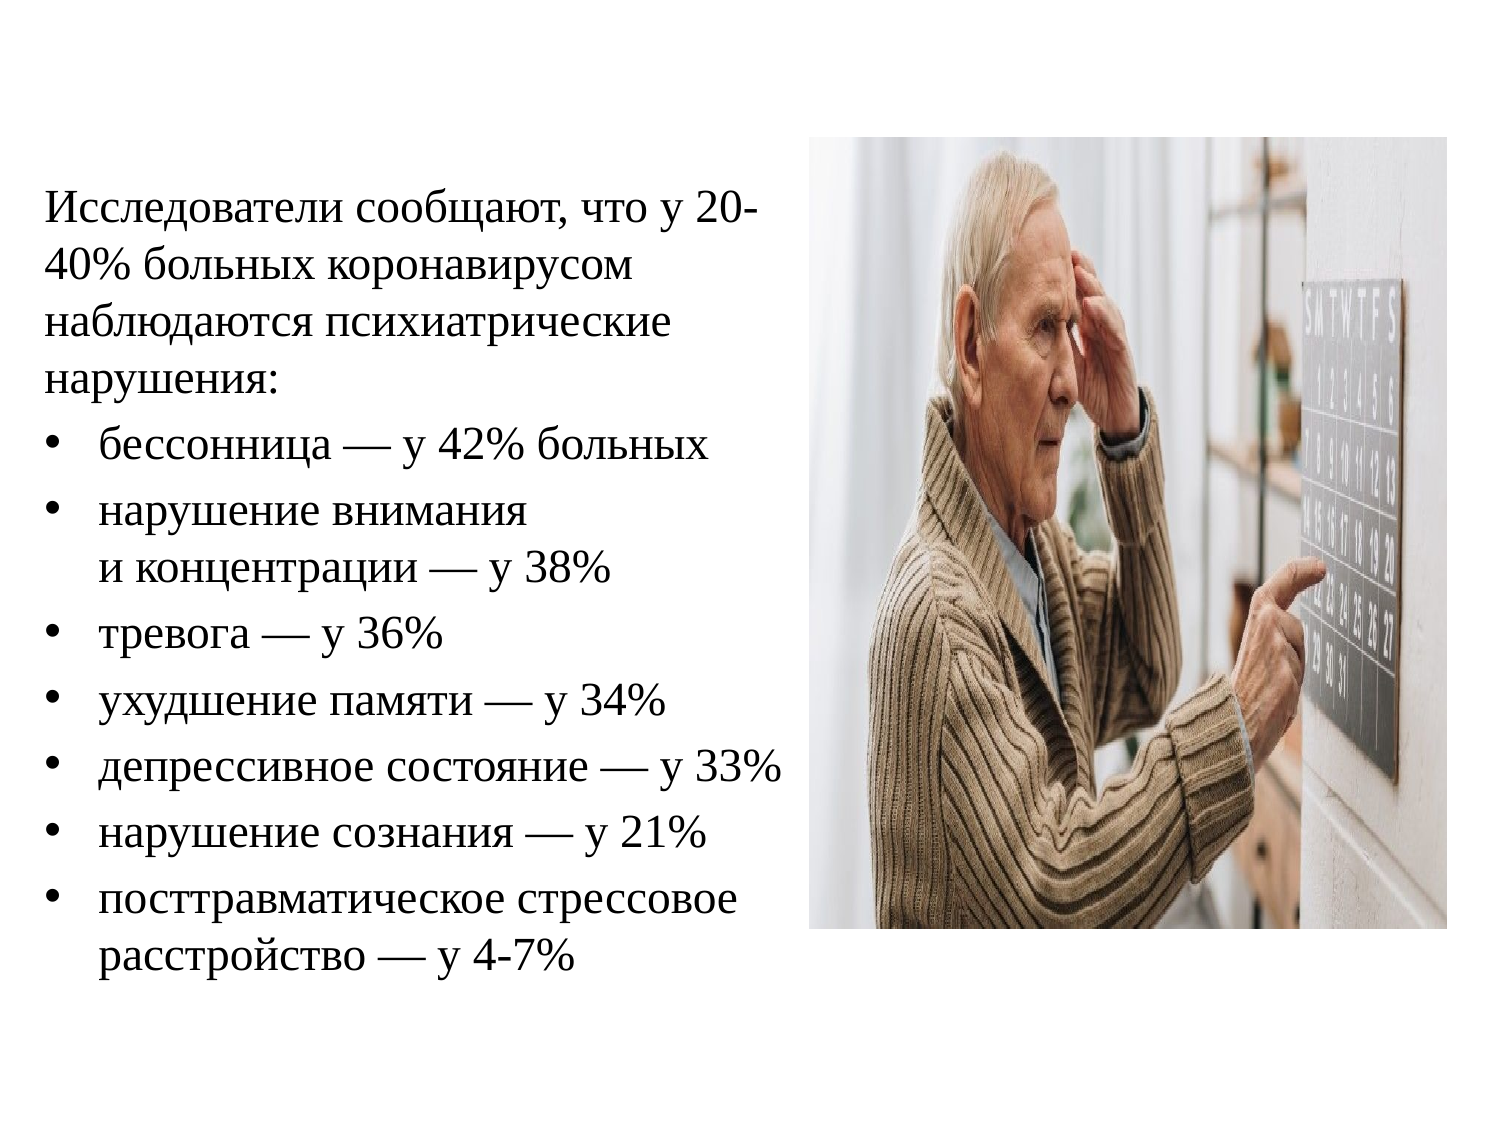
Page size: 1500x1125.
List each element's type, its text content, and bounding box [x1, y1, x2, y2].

picture [808, 136, 1448, 929]
list Исследователи сообщают, что у 20-40% больных коронавирусом наблюдаются психиатрические нарушения: бессонница — у 42% больных нарушение внимания и концентрации — у 38% тревога — у 36% ухудшение памяти — у 34% депрессивное состояние — у 33% нарушение сознания — у 21% посттравматическое стрессовое расстройство — у 4-7% [29, 101, 833, 1005]
